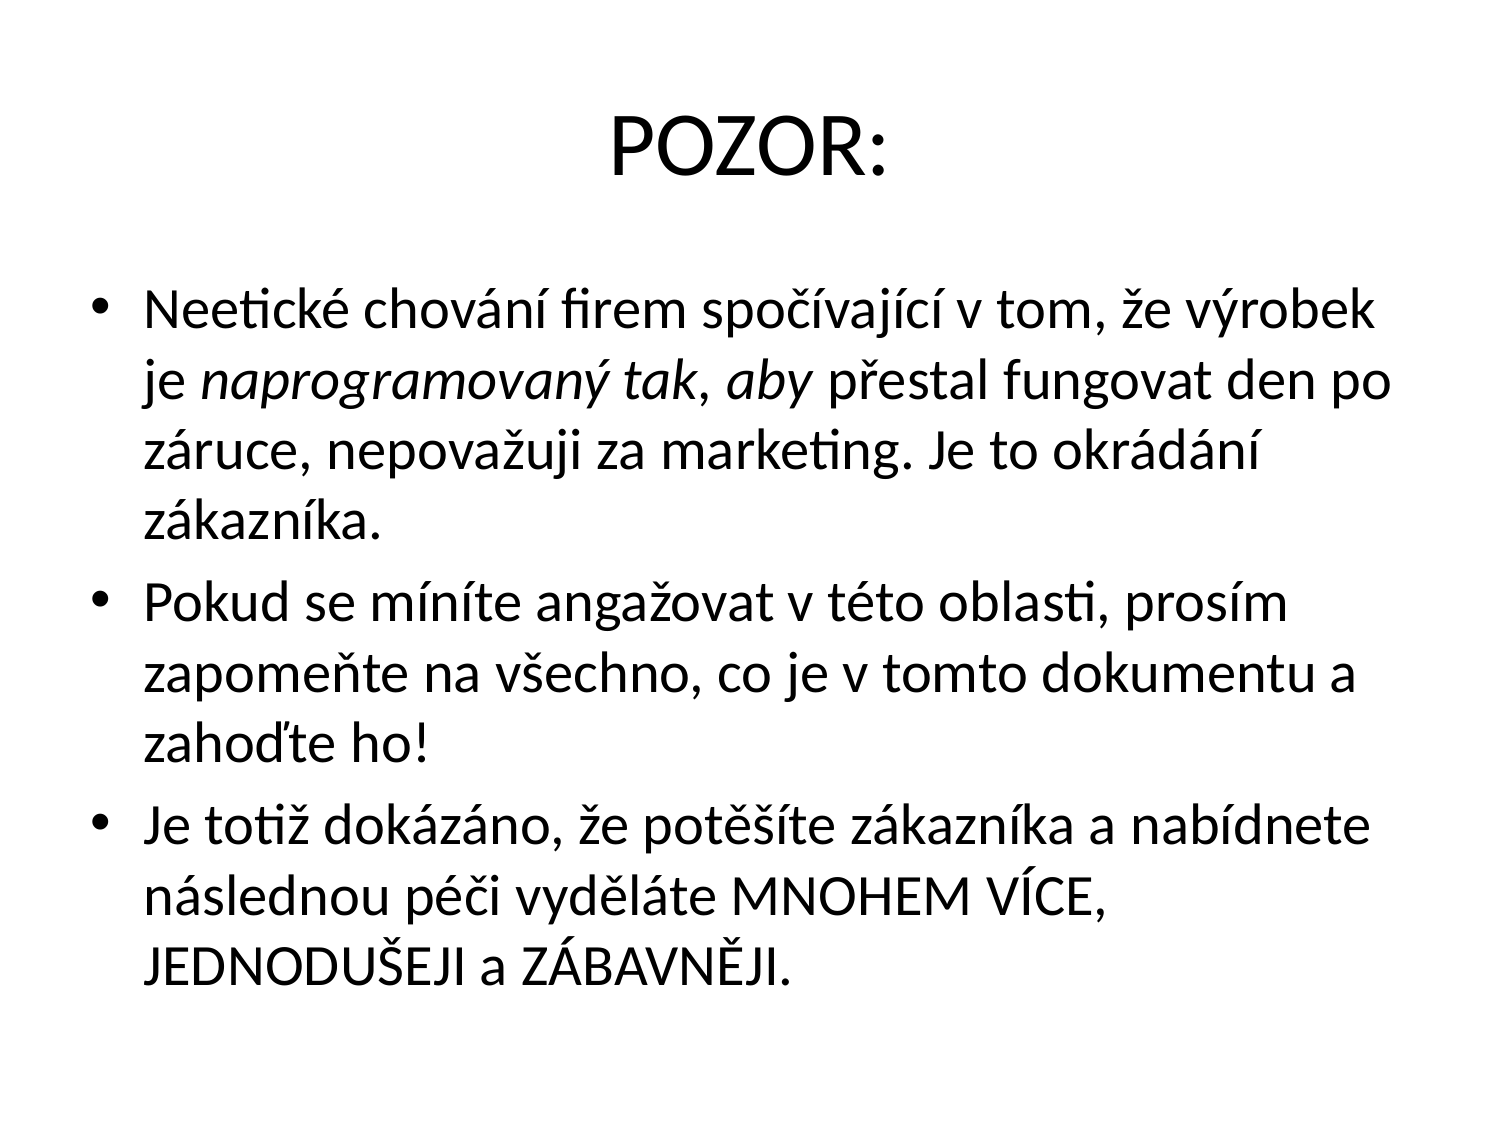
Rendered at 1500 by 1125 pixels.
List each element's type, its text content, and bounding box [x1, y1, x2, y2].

title POZOR: [75, 45, 1425, 233]
list Neetické chování firem spočívající v tom, že výrobek je naprogramovaný tak, aby přestal fungovat den po záruce, nepovažuji za marketing. Je to okrádání zákazníka. Pokud se míníte angažovat v této oblasti, prosím zapomeňte na všechno, co je v tomto dokumentu a zahoďte ho! Je totiž dokázáno, že potěšíte zákazníka a nabídnete následnou péči vyděláte MNOHEM VÍCE, JEDNODUŠEJI a ZÁBAVNĚJI. [75, 262, 1425, 1005]
